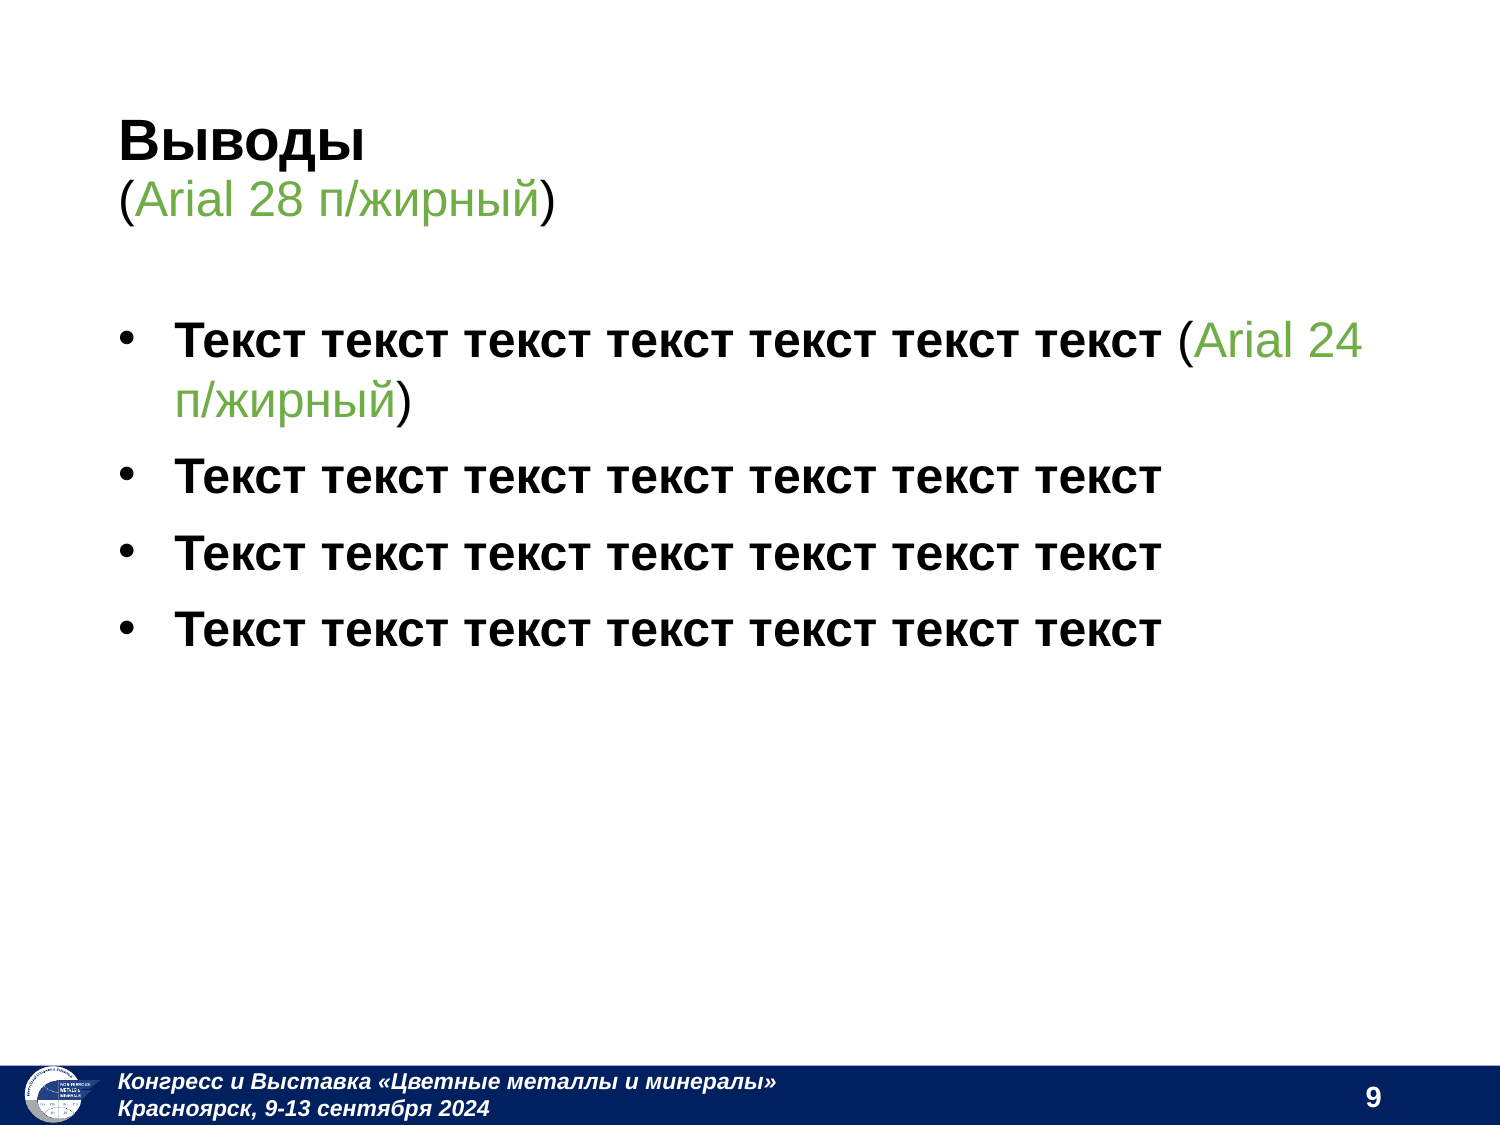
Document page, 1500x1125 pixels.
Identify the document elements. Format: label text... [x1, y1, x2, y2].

list Текст текст текст текст текст текст текст (Arial 24 п/жирный) Текст текст текст текст текст текст текст Текст текст текст текст текст текст текст Текст текст текст текст текст текст текст [103, 299, 1397, 1014]
picture [21, 1064, 101, 1125]
slide_number 9 [1059, 1065, 1397, 1125]
title Выводы (Arial 28 п/жирный) [103, 59, 1397, 278]
